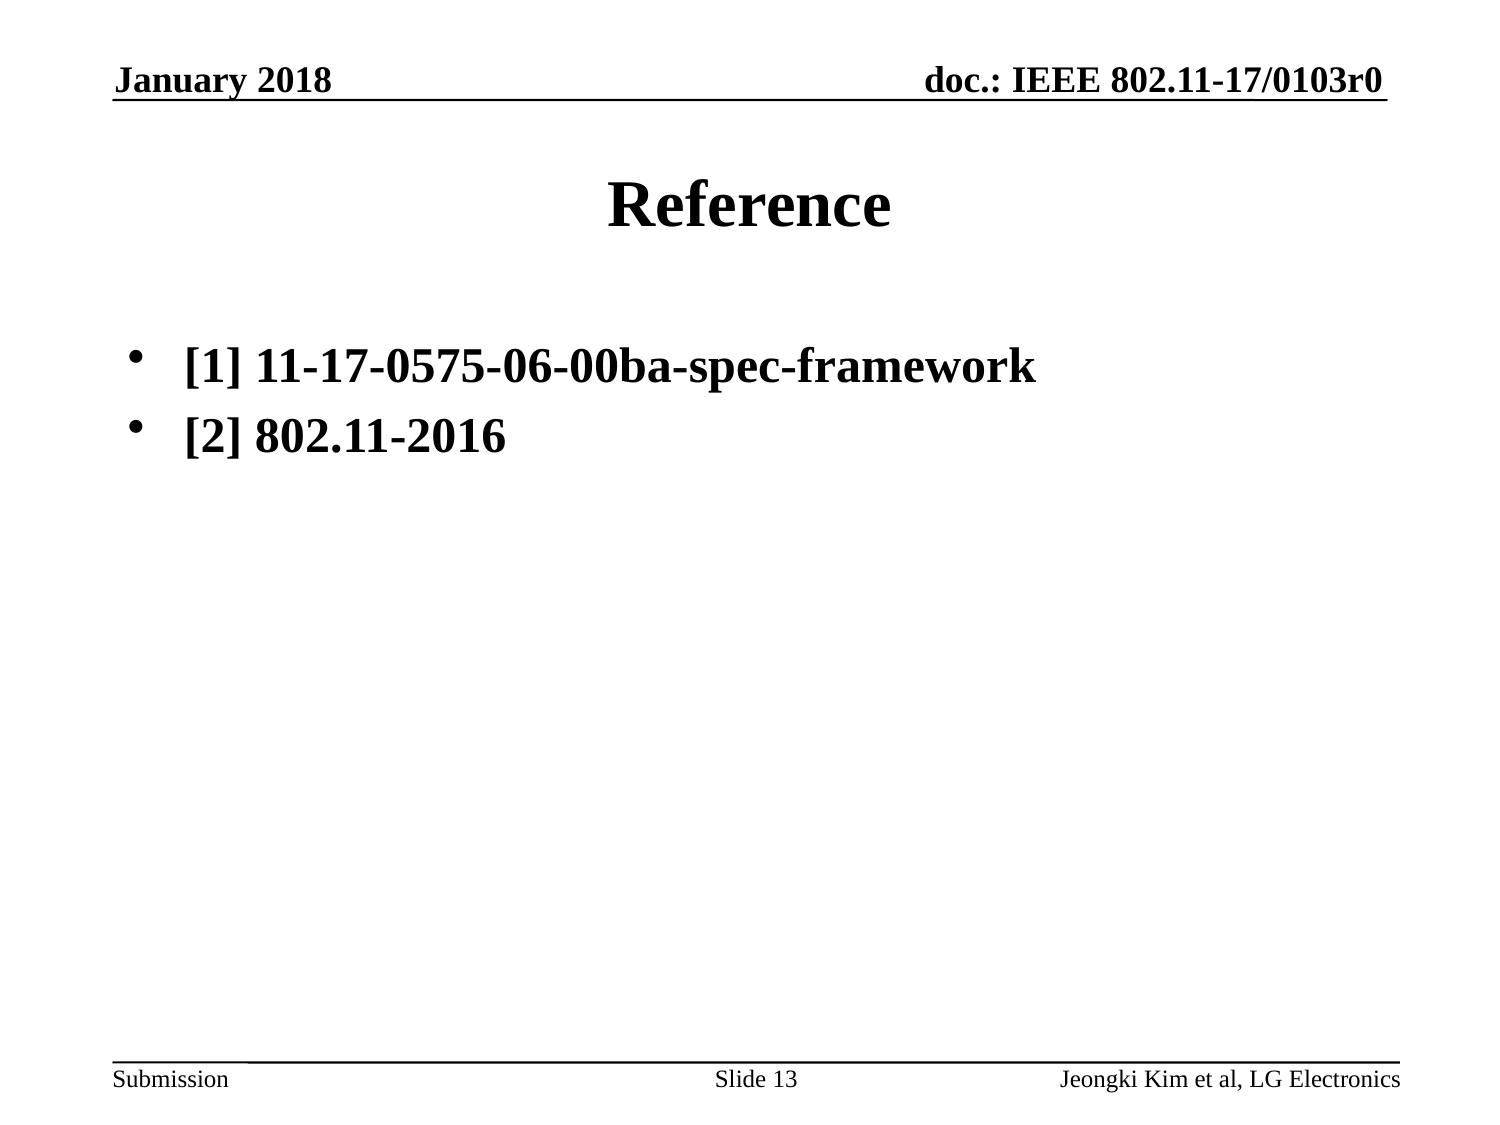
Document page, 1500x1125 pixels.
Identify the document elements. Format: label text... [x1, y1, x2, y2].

footer Jeongki Kim et al, LG Electronics [1055, 1061, 1402, 1093]
title Reference [112, 112, 1388, 288]
slide_number Slide 13 [712, 1061, 800, 1093]
list [1] 11-17-0575-06-00ba-spec-framework [2] 802.11-2016 [112, 324, 1388, 1001]
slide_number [114, 54, 335, 101]
